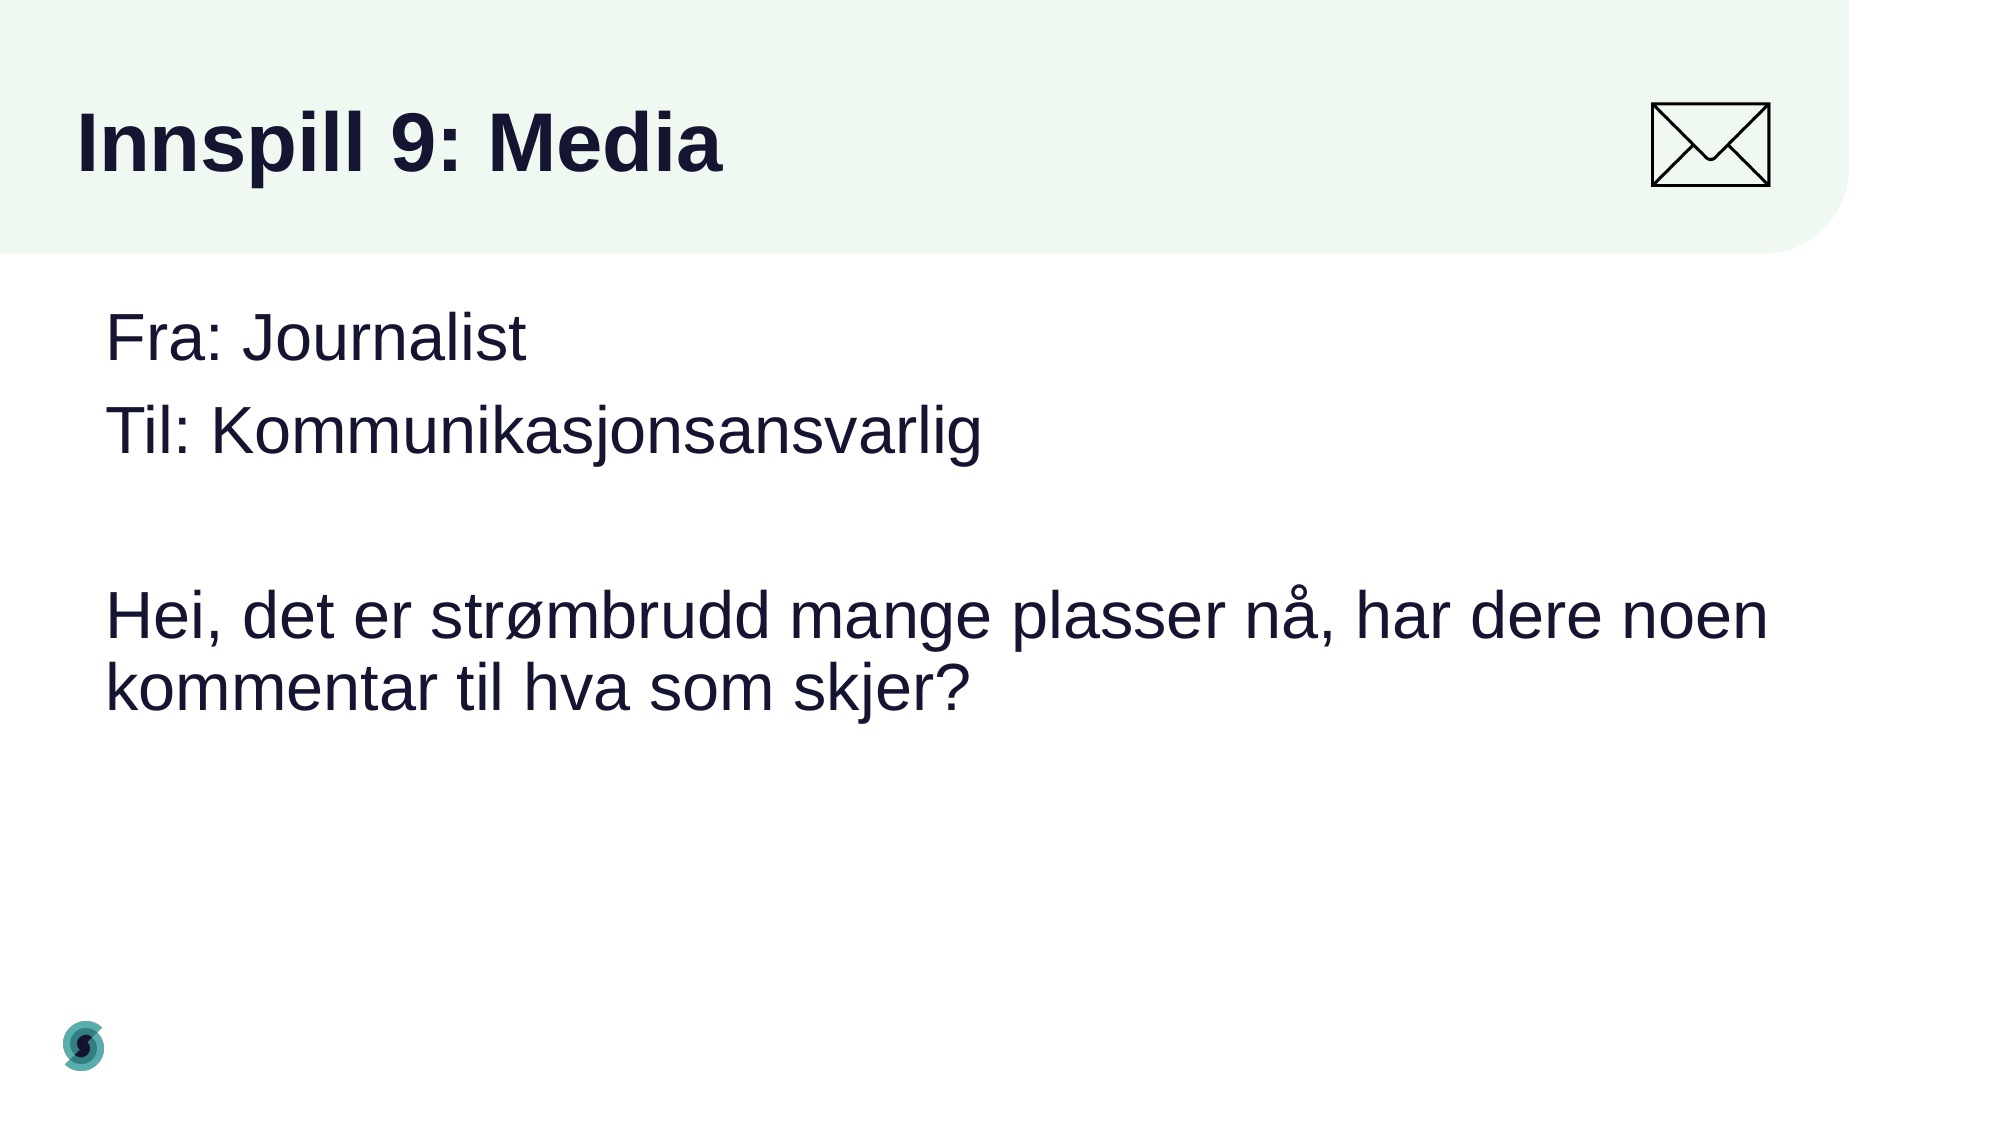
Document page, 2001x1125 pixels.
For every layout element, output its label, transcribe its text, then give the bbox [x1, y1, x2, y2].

title Innspill 9: Media [60, 54, 1838, 236]
picture [63, 1021, 104, 1071]
picture [1635, 69, 1786, 220]
list Fra: Journalist Til: Kommunikasjonsansvarlig Hei, det er strømbrudd mange plasser nå, har dere noen kommentar til hva som skjer? [60, 295, 1838, 1009]
